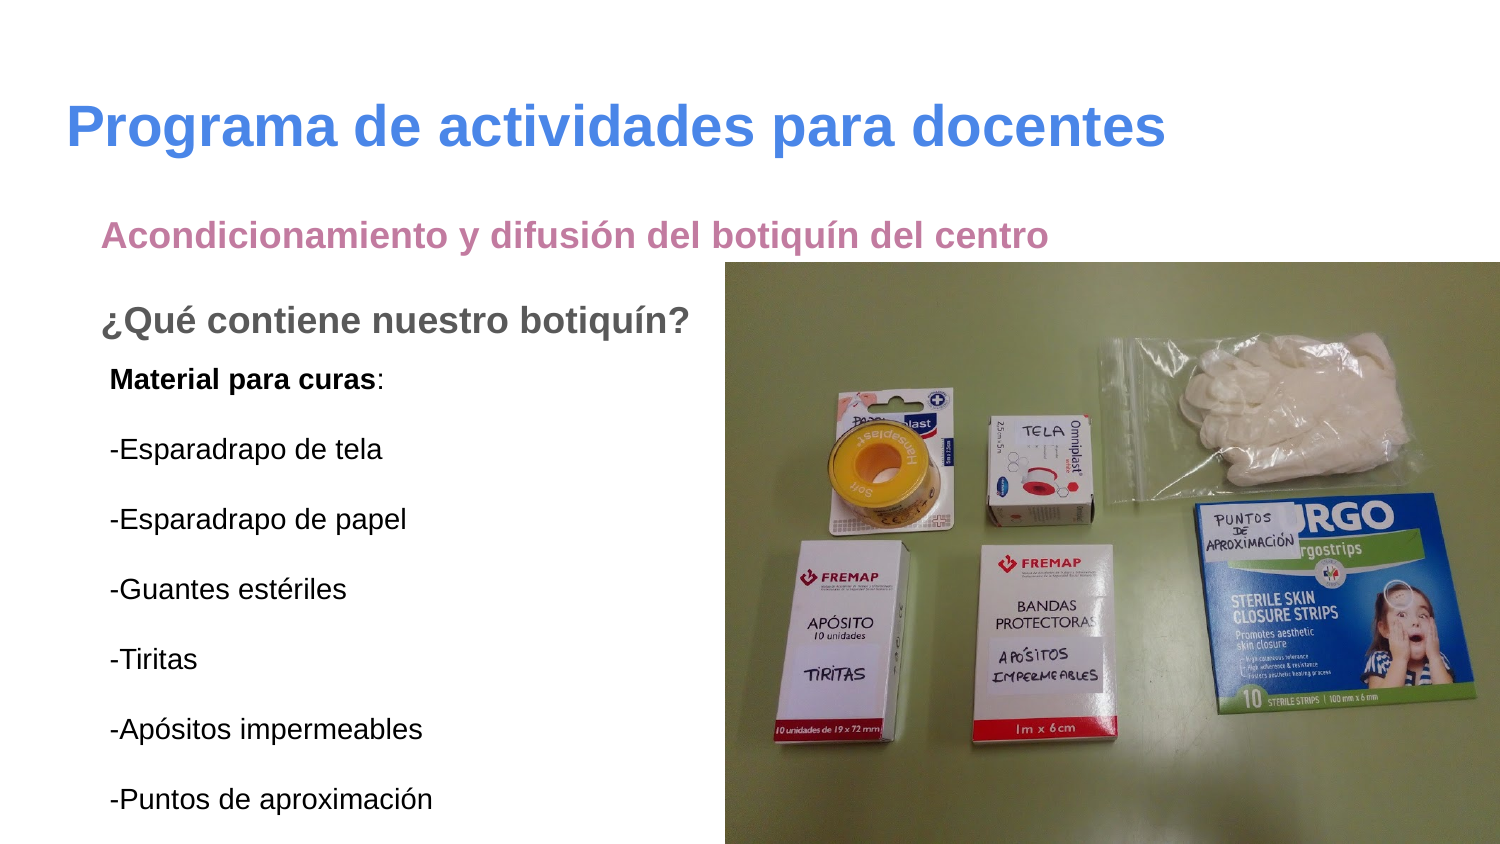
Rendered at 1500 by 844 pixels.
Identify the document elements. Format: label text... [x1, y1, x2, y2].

list Acondicionamiento y difusión del botiquín del centro ¿Qué contiene nuestro botiquín? [10, 189, 1409, 750]
title Programa de actividades para docentes [51, 72, 1449, 167]
picture [724, 262, 1500, 844]
text_box Material para curas: -Esparadrapo de tela -Esparadrapo de papel -Guantes estériles -Tiritas -Apósitos impermeables -Puntos de aproximación [94, 345, 719, 817]
